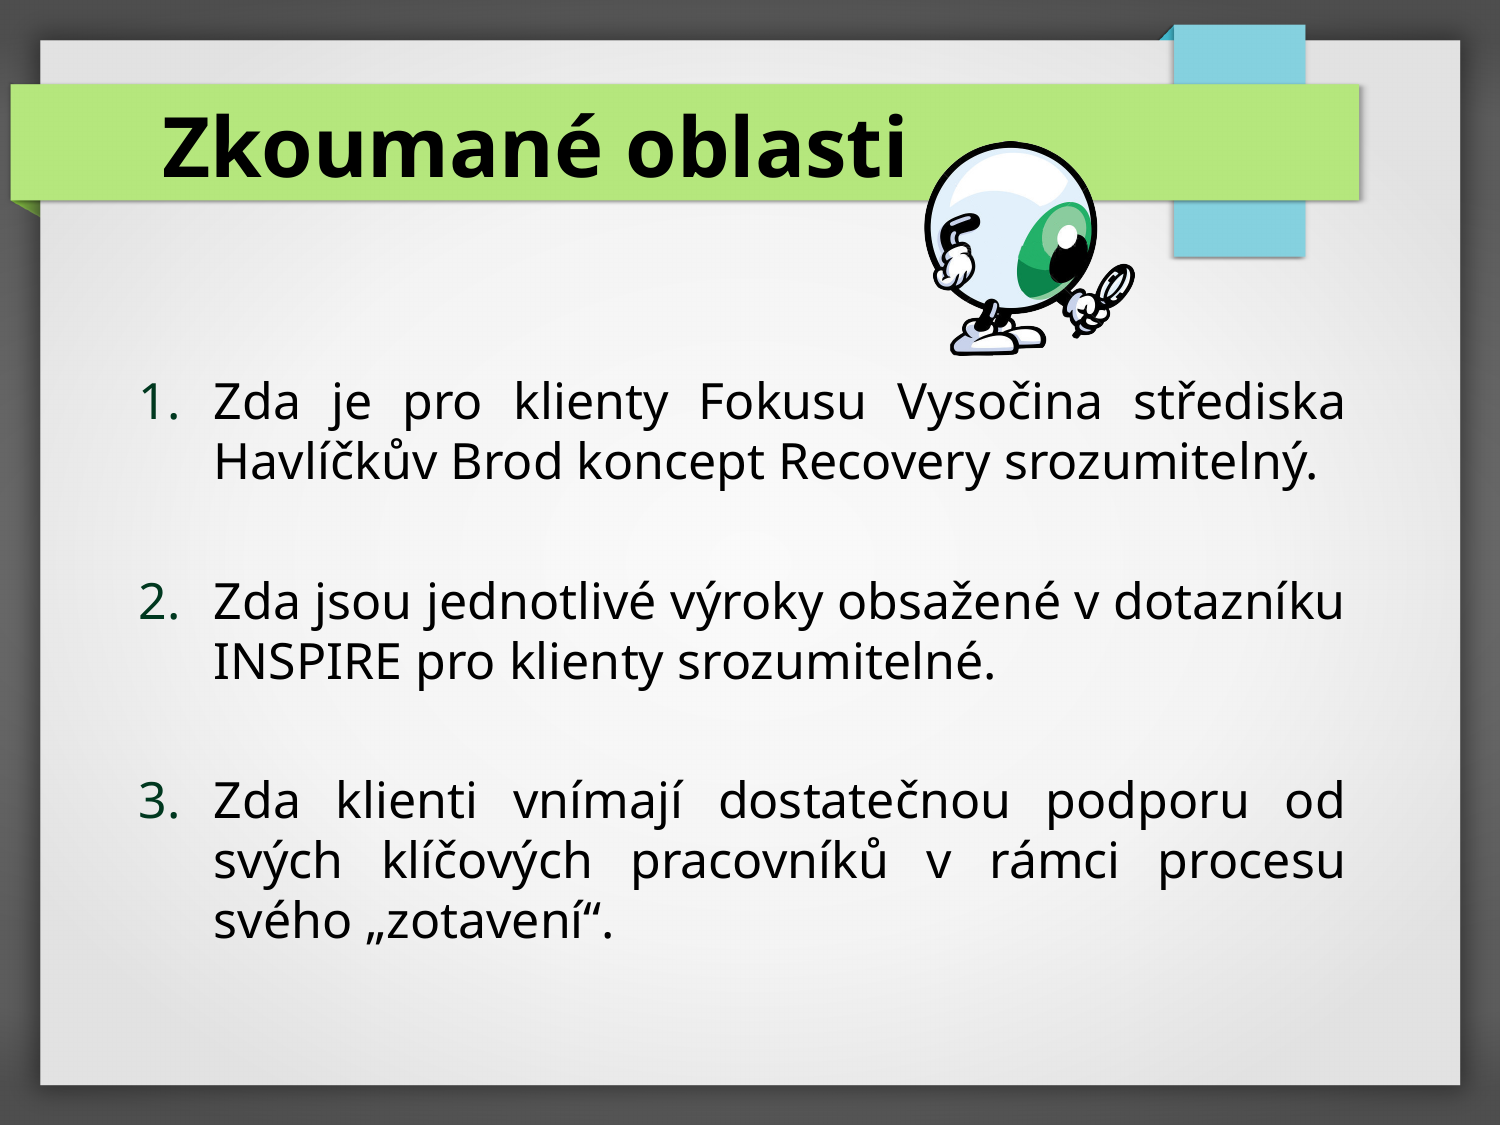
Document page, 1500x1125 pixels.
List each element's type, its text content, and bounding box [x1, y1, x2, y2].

text_box Zda je pro klienty Fokusu Vysočina střediska Havlíčkův Brod koncept Recovery srozumitelný. Zda jsou jednotlivé výroky obsažené v dotazníku INSPIRE pro klienty srozumitelné. Zda klienti vnímají dostatečnou podporu od svých klíčových pracovníků v rámci procesu svého „zotavení“. [123, 361, 1362, 1023]
text_box Zkoumané oblasti [147, 0, 1260, 202]
picture [0, 0, 1500, 1125]
